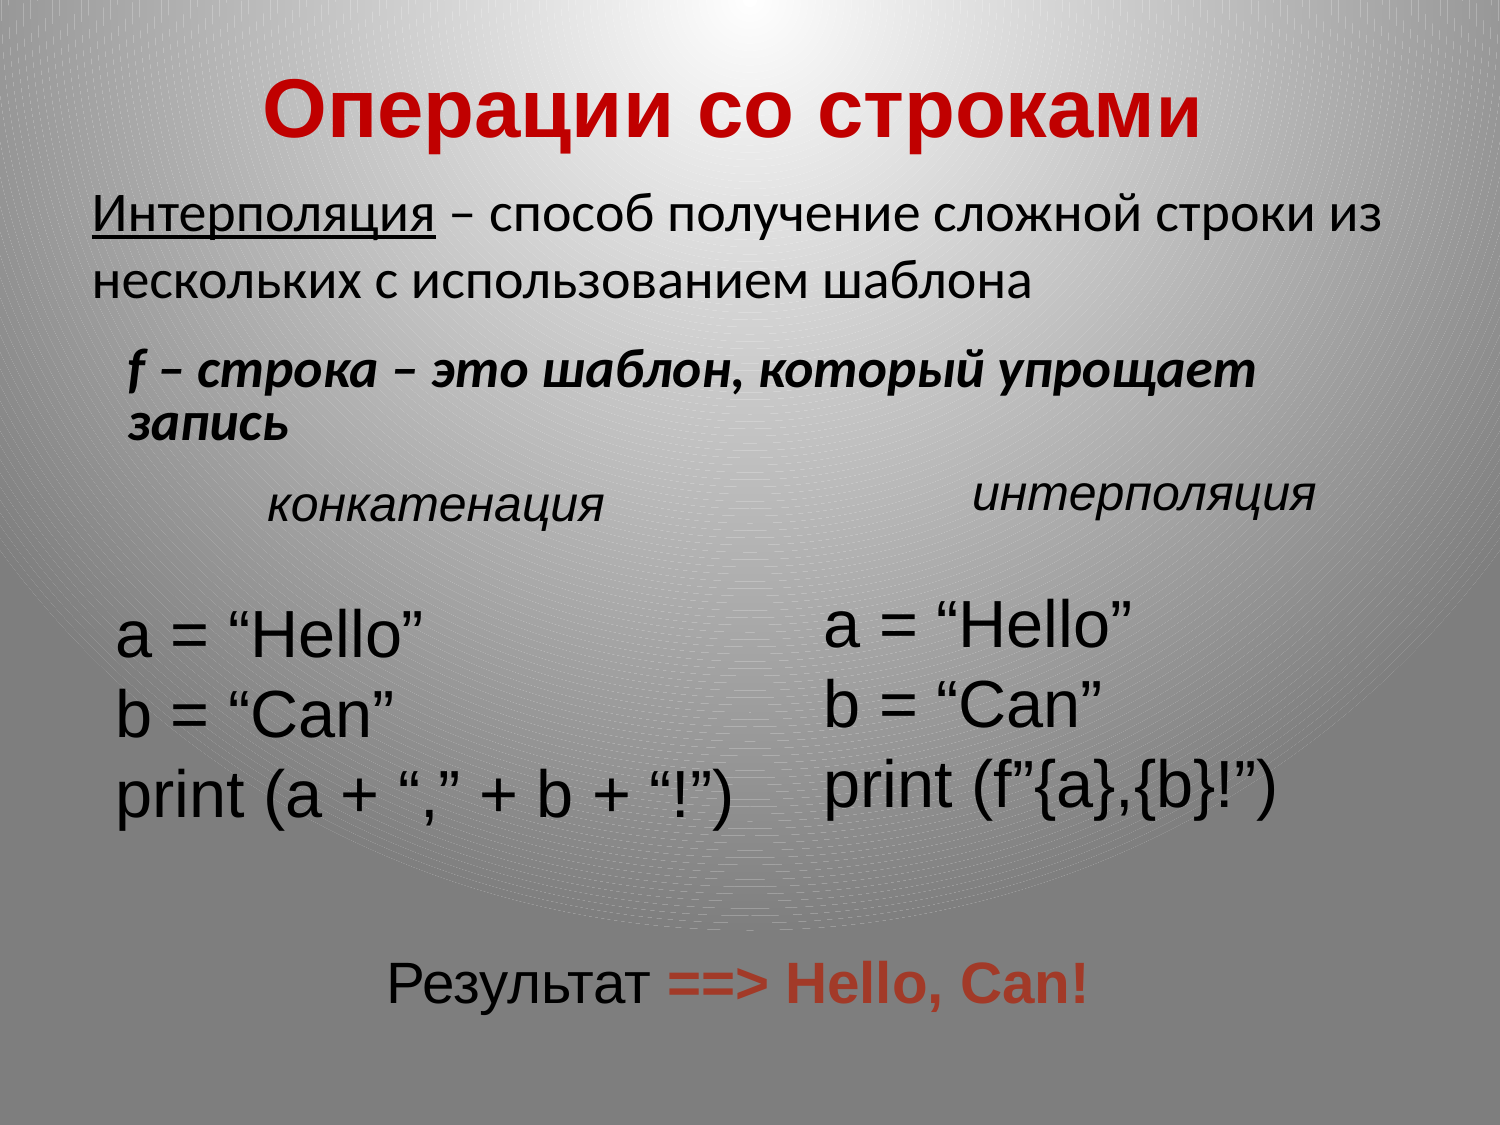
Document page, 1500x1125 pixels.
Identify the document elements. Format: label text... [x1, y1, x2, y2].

text_box конкатенация a = “Hello” b = “Can” print (a + “,” + b + “!”) [100, 463, 772, 919]
text_box Результат ==> Hello, Can! [218, 937, 1258, 1023]
text_box Операции со строками [70, 46, 1395, 162]
text_box интерполяция a = “Hello” b = “Can” print (f”{a},{b}!”) [808, 453, 1481, 908]
text_box Интерполяция – способ получение сложной строки из нескольких с использованием шаблона [76, 149, 1427, 337]
text_box f – строка – это шаблон, который упрощает запись [112, 337, 1353, 459]
